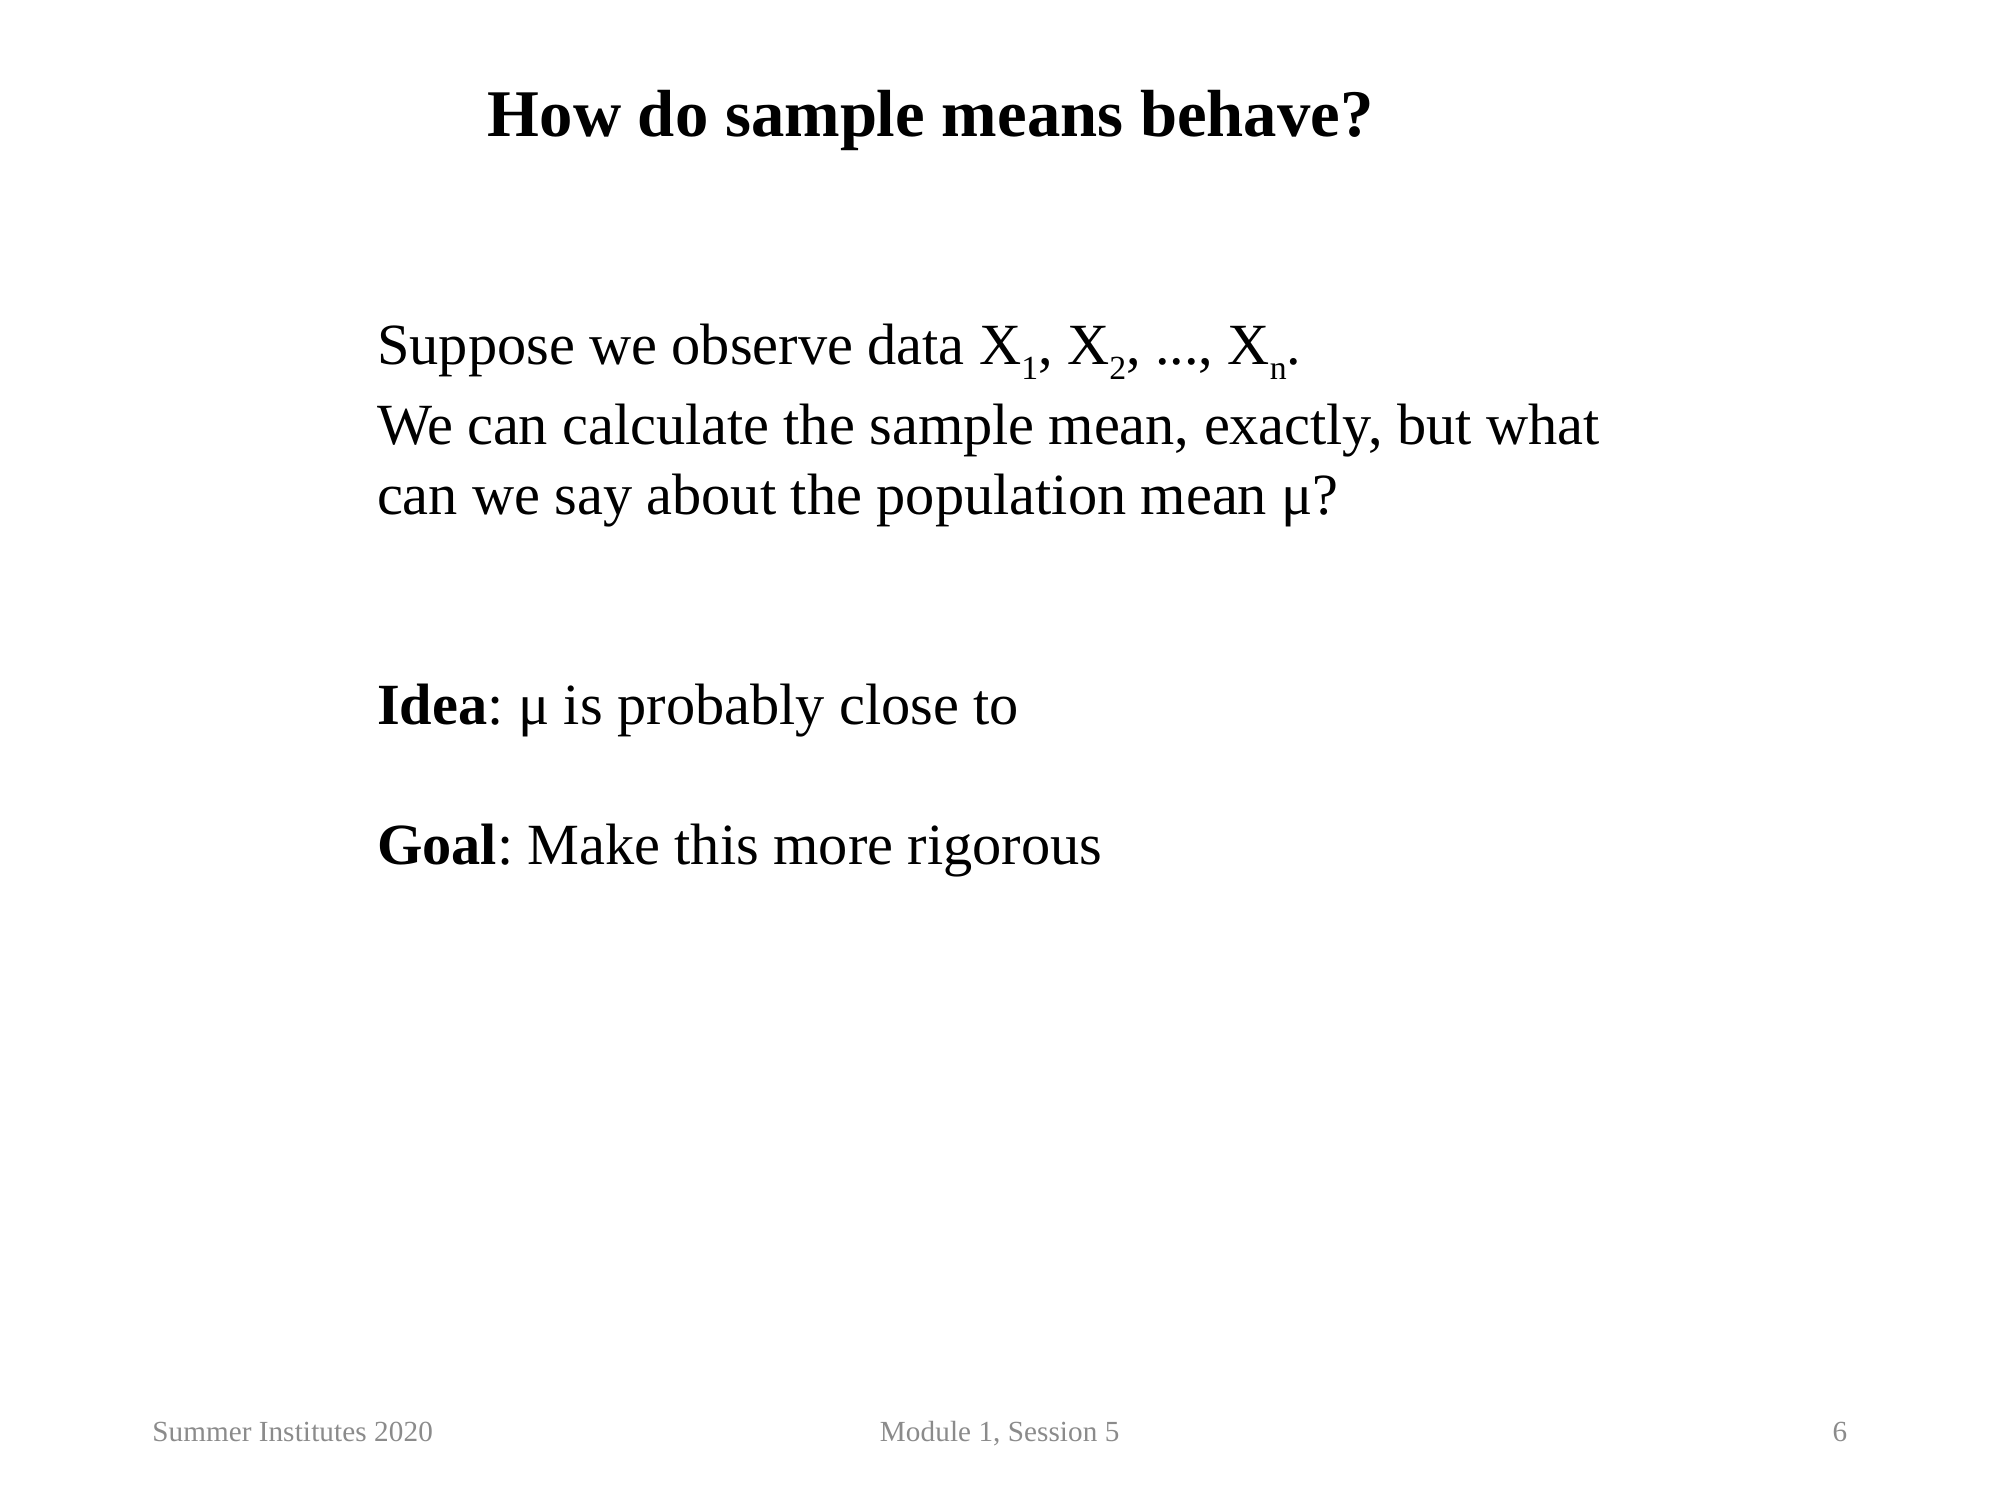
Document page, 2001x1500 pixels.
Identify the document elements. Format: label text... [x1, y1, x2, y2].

slide_number Summer Institutes 2020 [137, 1390, 588, 1471]
slide_number 6 [1412, 1390, 1863, 1471]
footer Module 1, Session 5 [662, 1390, 1338, 1471]
text_box How do sample means behave? [425, 62, 1438, 158]
